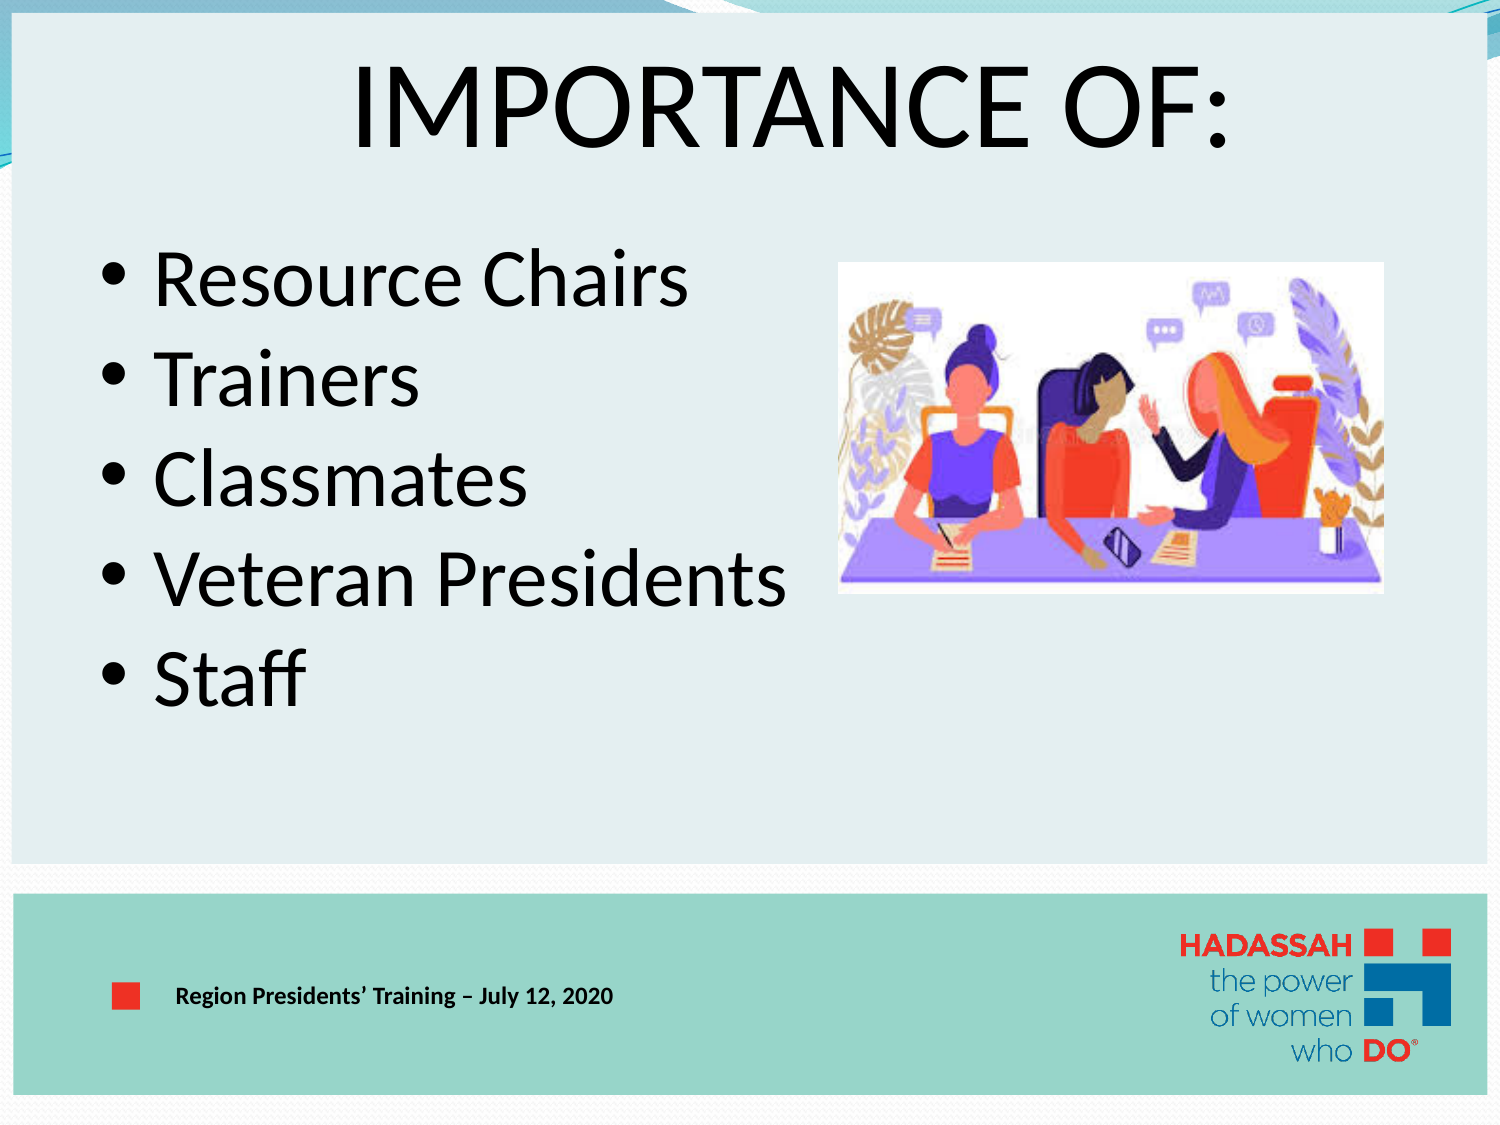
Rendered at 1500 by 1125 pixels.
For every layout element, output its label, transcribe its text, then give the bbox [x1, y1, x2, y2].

picture [1175, 924, 1458, 1067]
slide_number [175, 958, 925, 1040]
text_box IMPORTANCE OF: Resource Chairs Trainers Classmates Veteran Presidents Staff [84, 15, 1500, 731]
picture [838, 261, 1384, 594]
